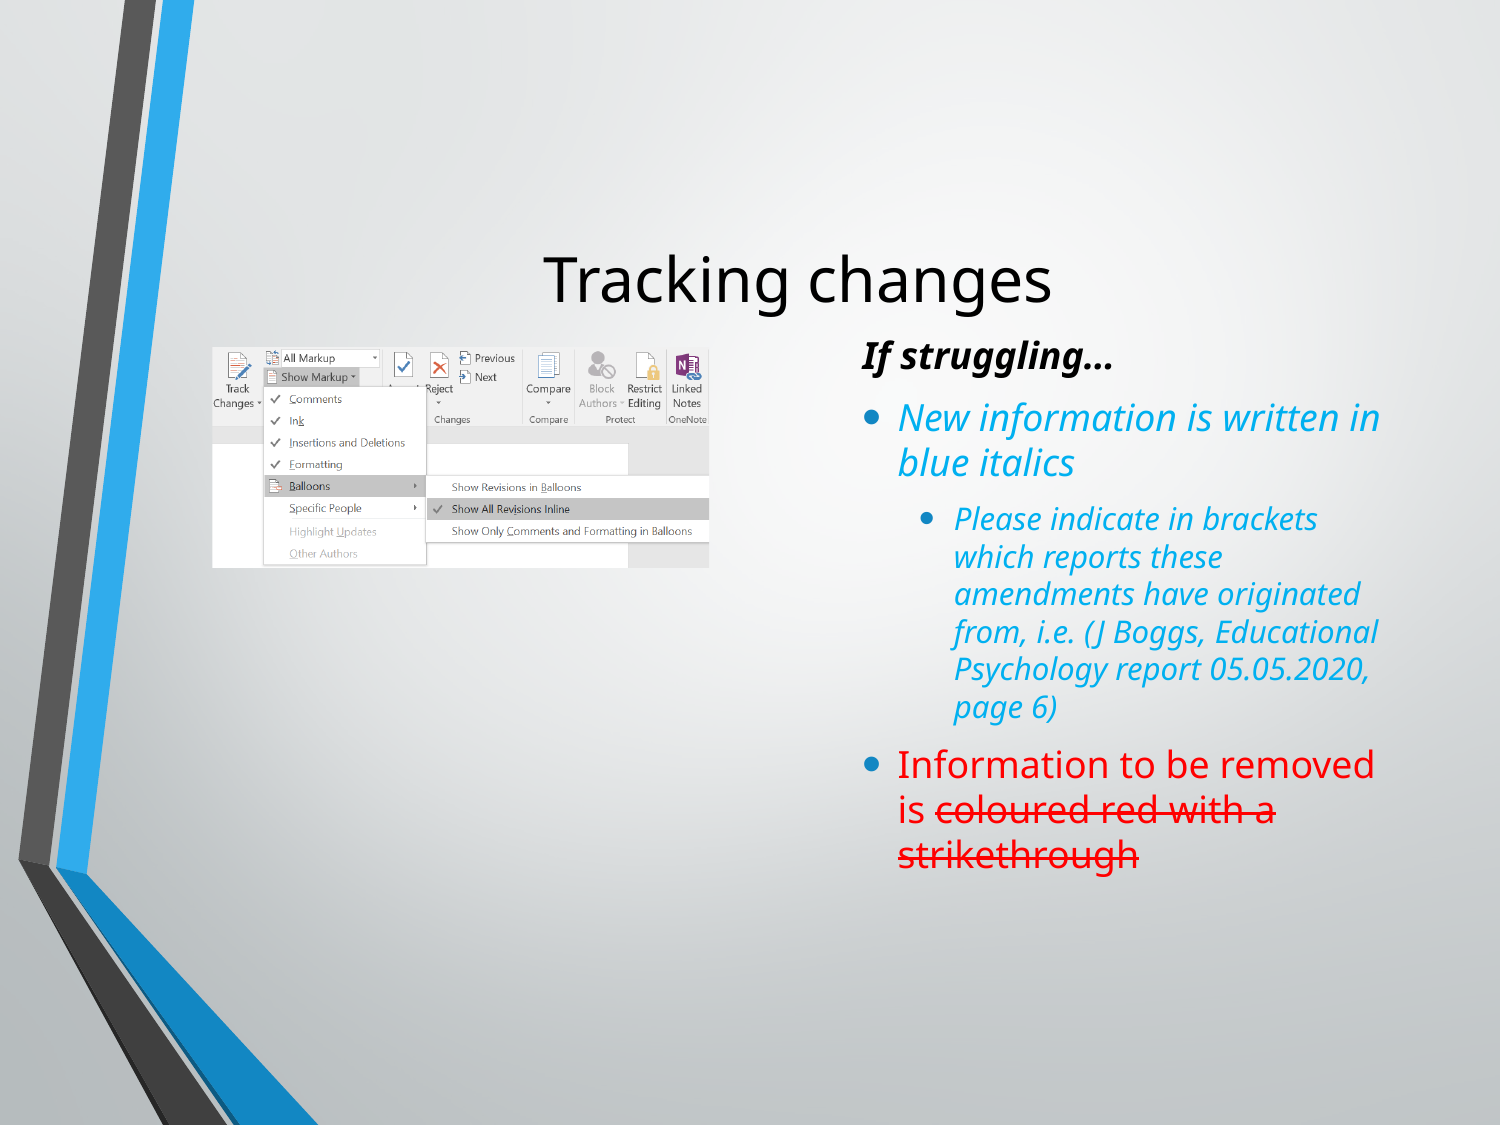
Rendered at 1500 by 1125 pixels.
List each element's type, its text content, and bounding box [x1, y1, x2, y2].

picture [211, 347, 710, 568]
title Tracking changes [182, 224, 1416, 330]
list If struggling… New information is written in blue italics Please indicate in brackets which reports these amendments have originated from, i.e. (J Boggs, Educational Psychology report 05.05.2020, page 6) Information to be removed is coloured red with a strikethrough [847, 347, 1416, 923]
